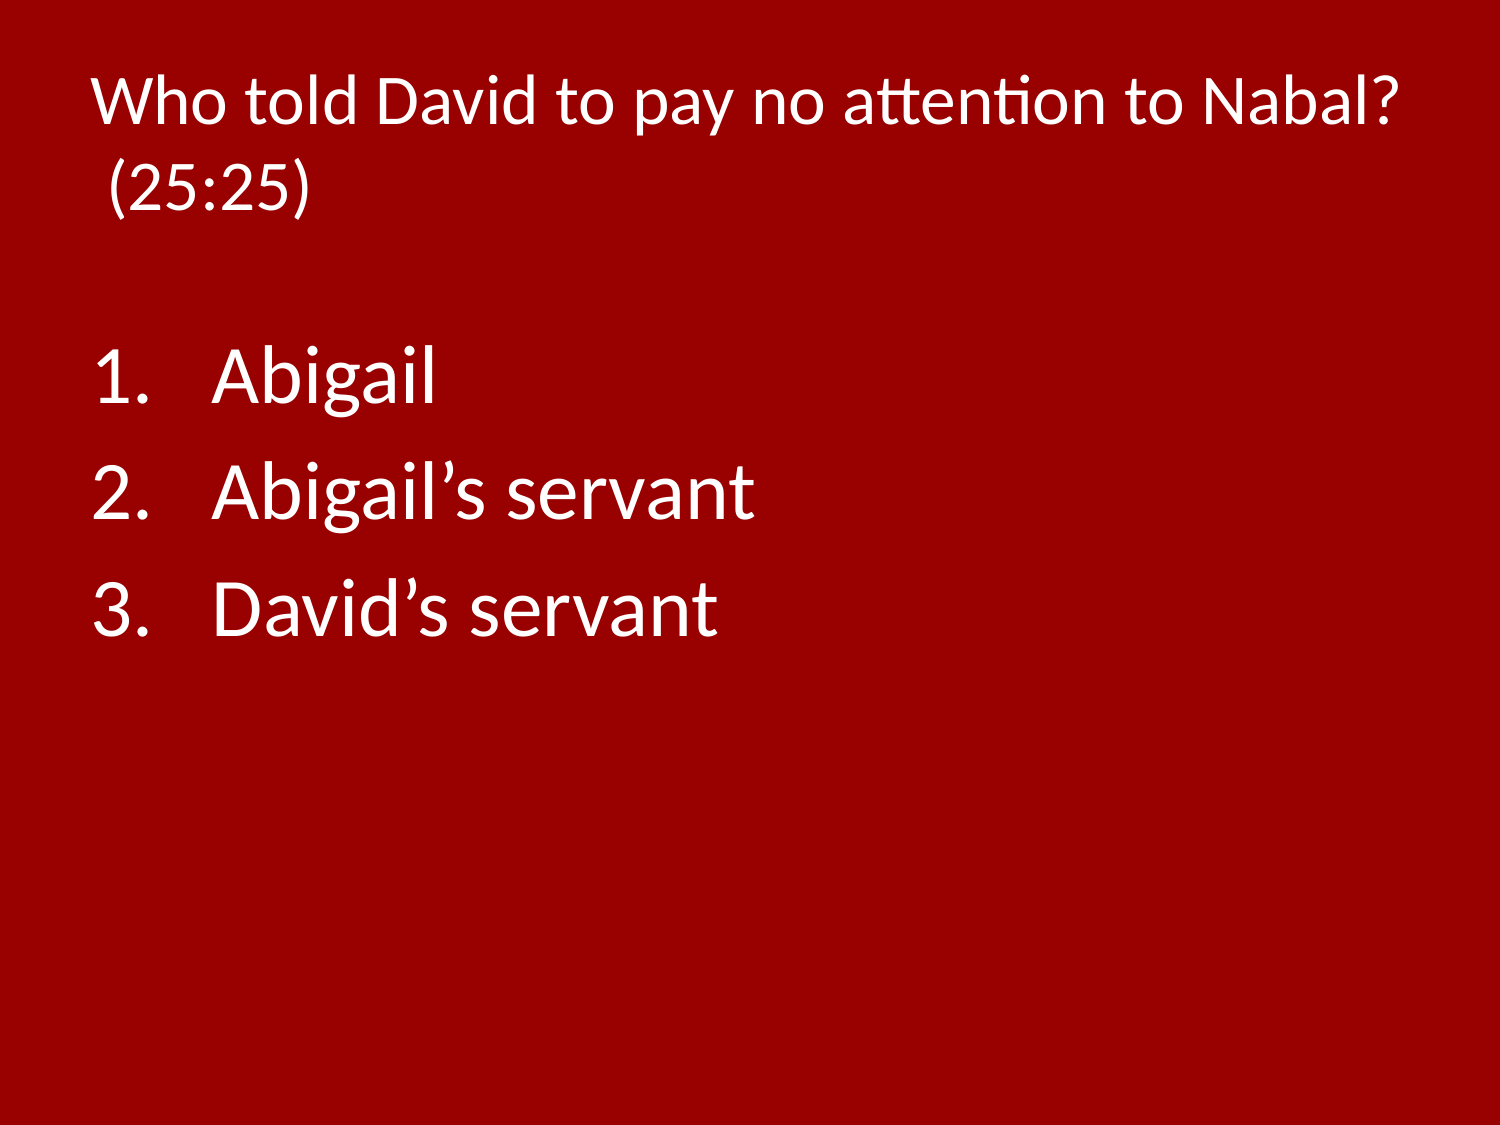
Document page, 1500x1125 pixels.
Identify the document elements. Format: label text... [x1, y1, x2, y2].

list Abigail Abigail’s servant David’s servant [75, 312, 1425, 1005]
title Who told David to pay no attention to Nabal? (25:25) [75, 45, 1425, 233]
